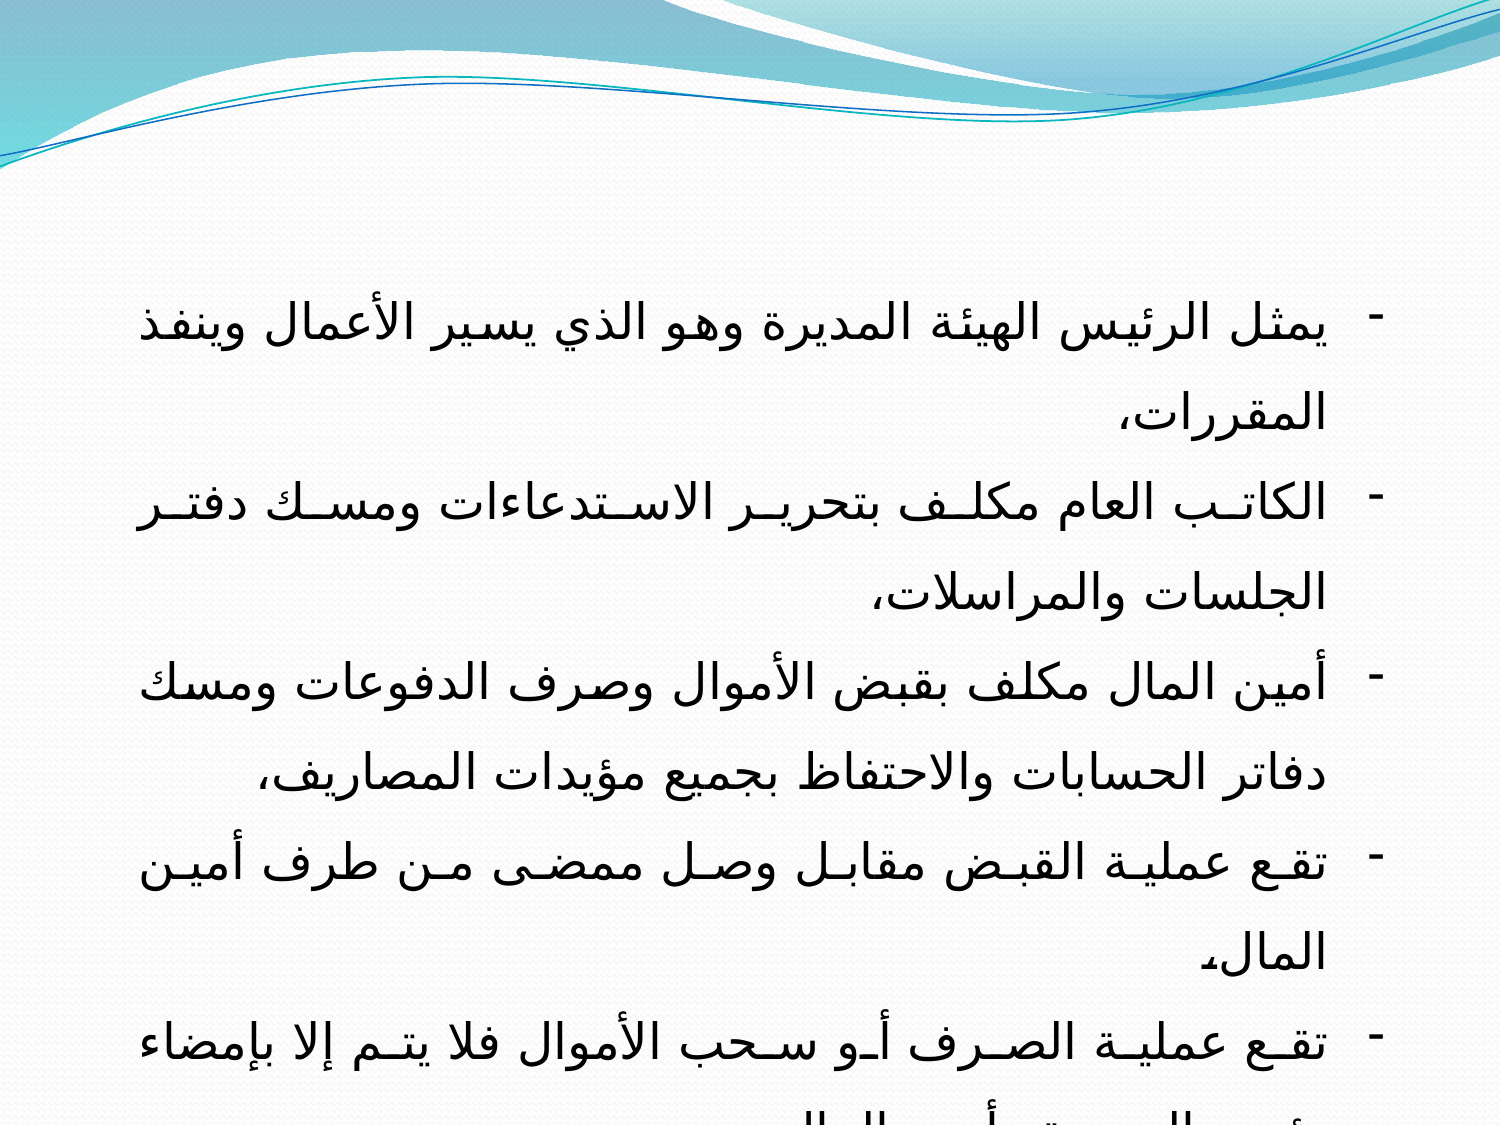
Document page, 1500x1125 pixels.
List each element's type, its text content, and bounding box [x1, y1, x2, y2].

text_box يمثل الرئيس الهيئة المديرة وهو الذي يسير الأعمال وينفذ المقررات، الكاتب العام مكلف بتحرير الاستدعاءات ومسك دفتر الجلسات والمراسلات، أمين المال مكلف بقبض الأموال وصرف الدفوعات ومسك دفاتر الحسابات والاحتفاظ بجميع مؤيدات المصاريف، تقع عملية القبض مقابل وصل ممضى من طرف أمين المال، تقع عملية الصرف أو سحب الأموال فلا يتم إلا بإمضاء رئيس الجمعية وأمين المال. [123, 132, 1400, 1125]
